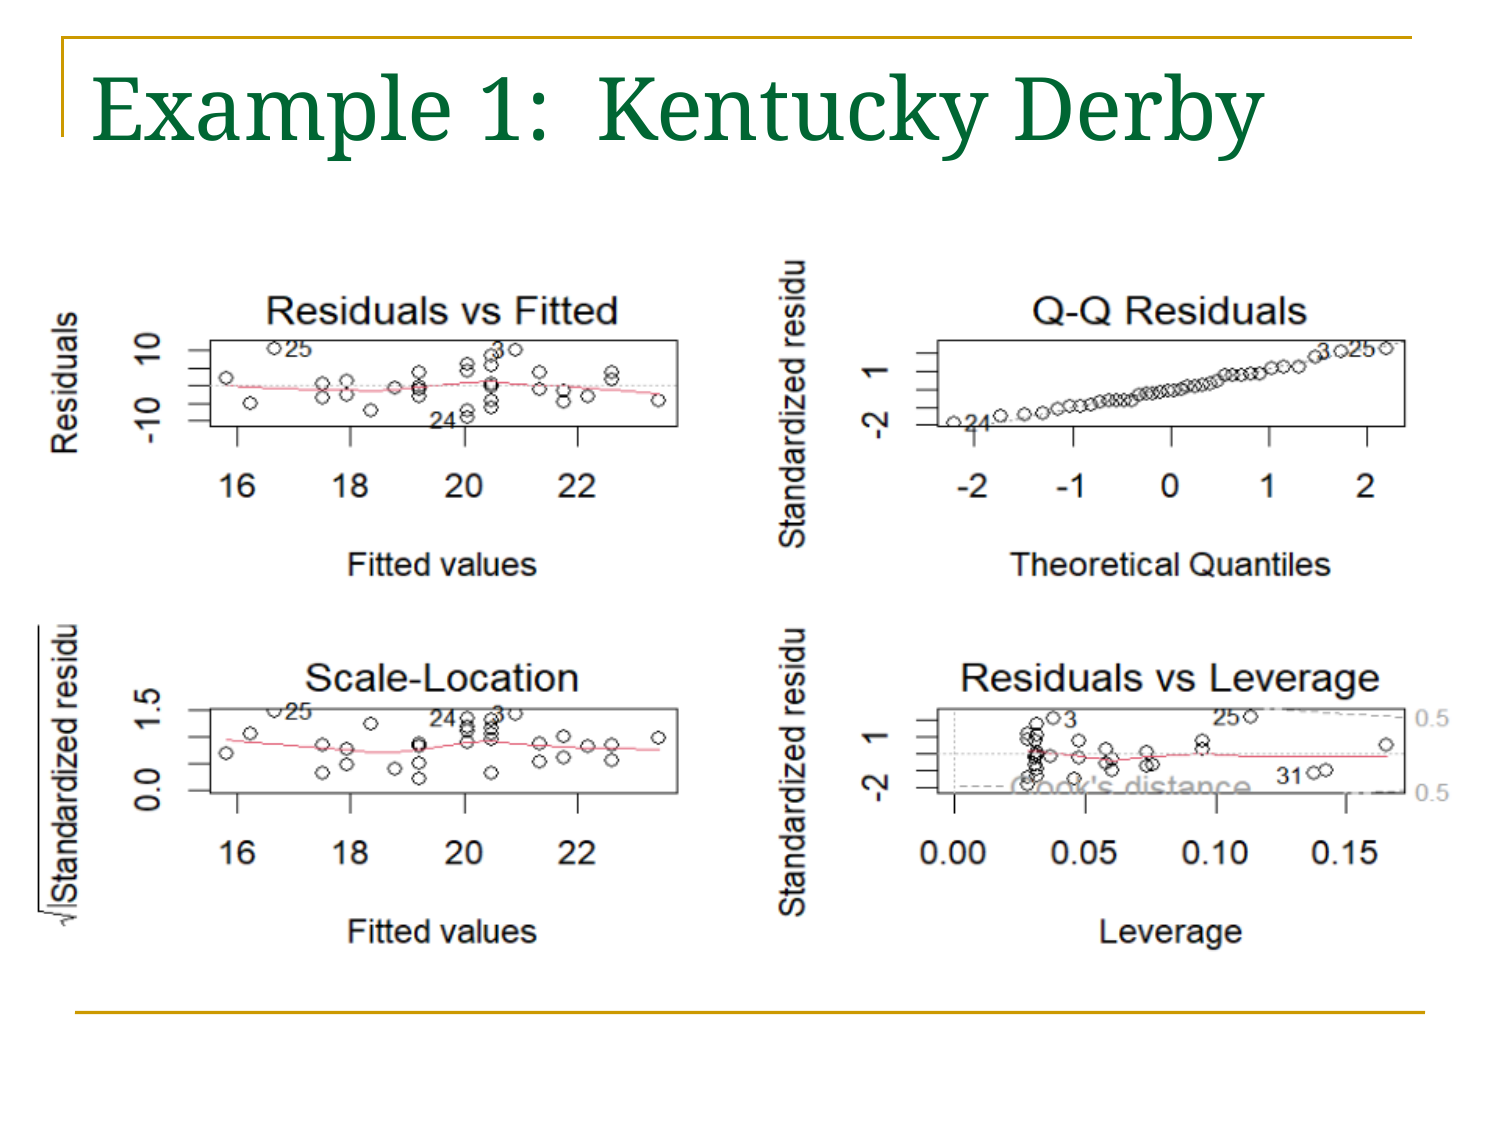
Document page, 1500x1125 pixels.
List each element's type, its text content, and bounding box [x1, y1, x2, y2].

title Example 1: Kentucky Derby [75, 45, 1425, 233]
picture [12, 257, 1487, 976]
